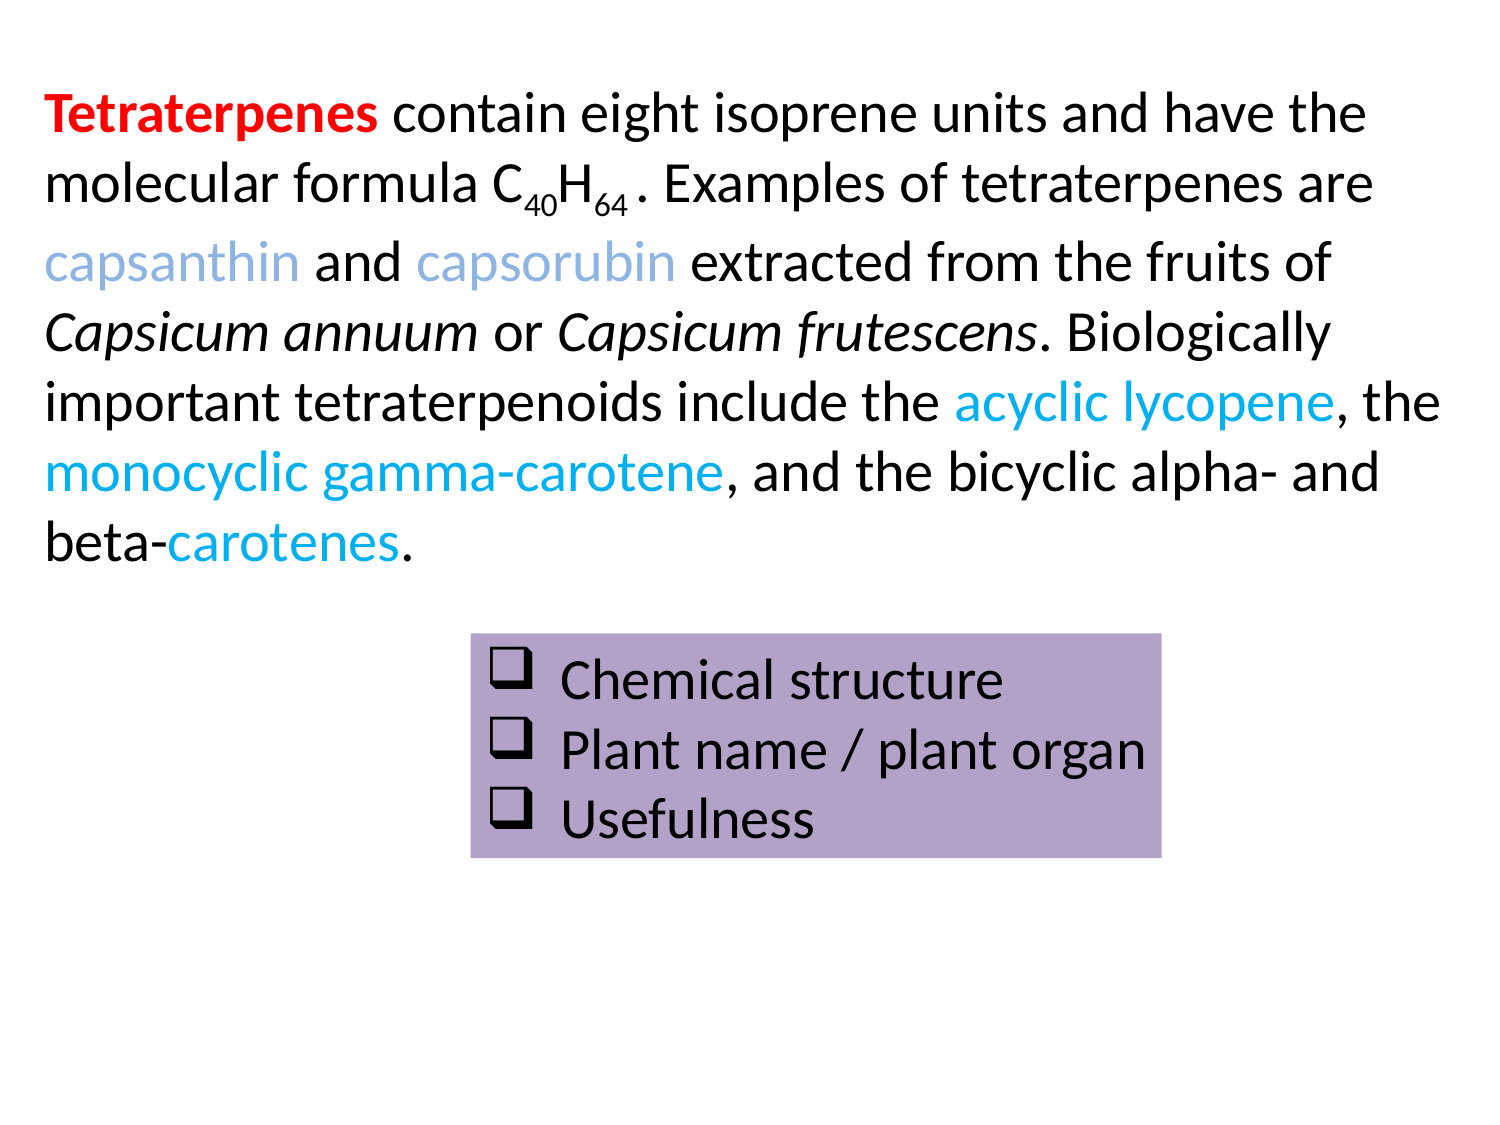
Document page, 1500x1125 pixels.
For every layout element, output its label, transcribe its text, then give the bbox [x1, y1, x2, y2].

text_box Chemical structure Plant name / plant organ Usefulness [470, 633, 1162, 859]
text_box Tetraterpenes contain eight isoprene units and have the molecular formula C40H64 . Examples of tetraterpenes are capsanthin and capsorubin extracted from the fruits of Capsicum annuum or Capsicum frutescens. Biologically important tetraterpenoids include the acyclic lycopene, the monocyclic gamma-carotene, and the bicyclic alpha- and beta-carotenes. [29, 66, 1500, 581]
